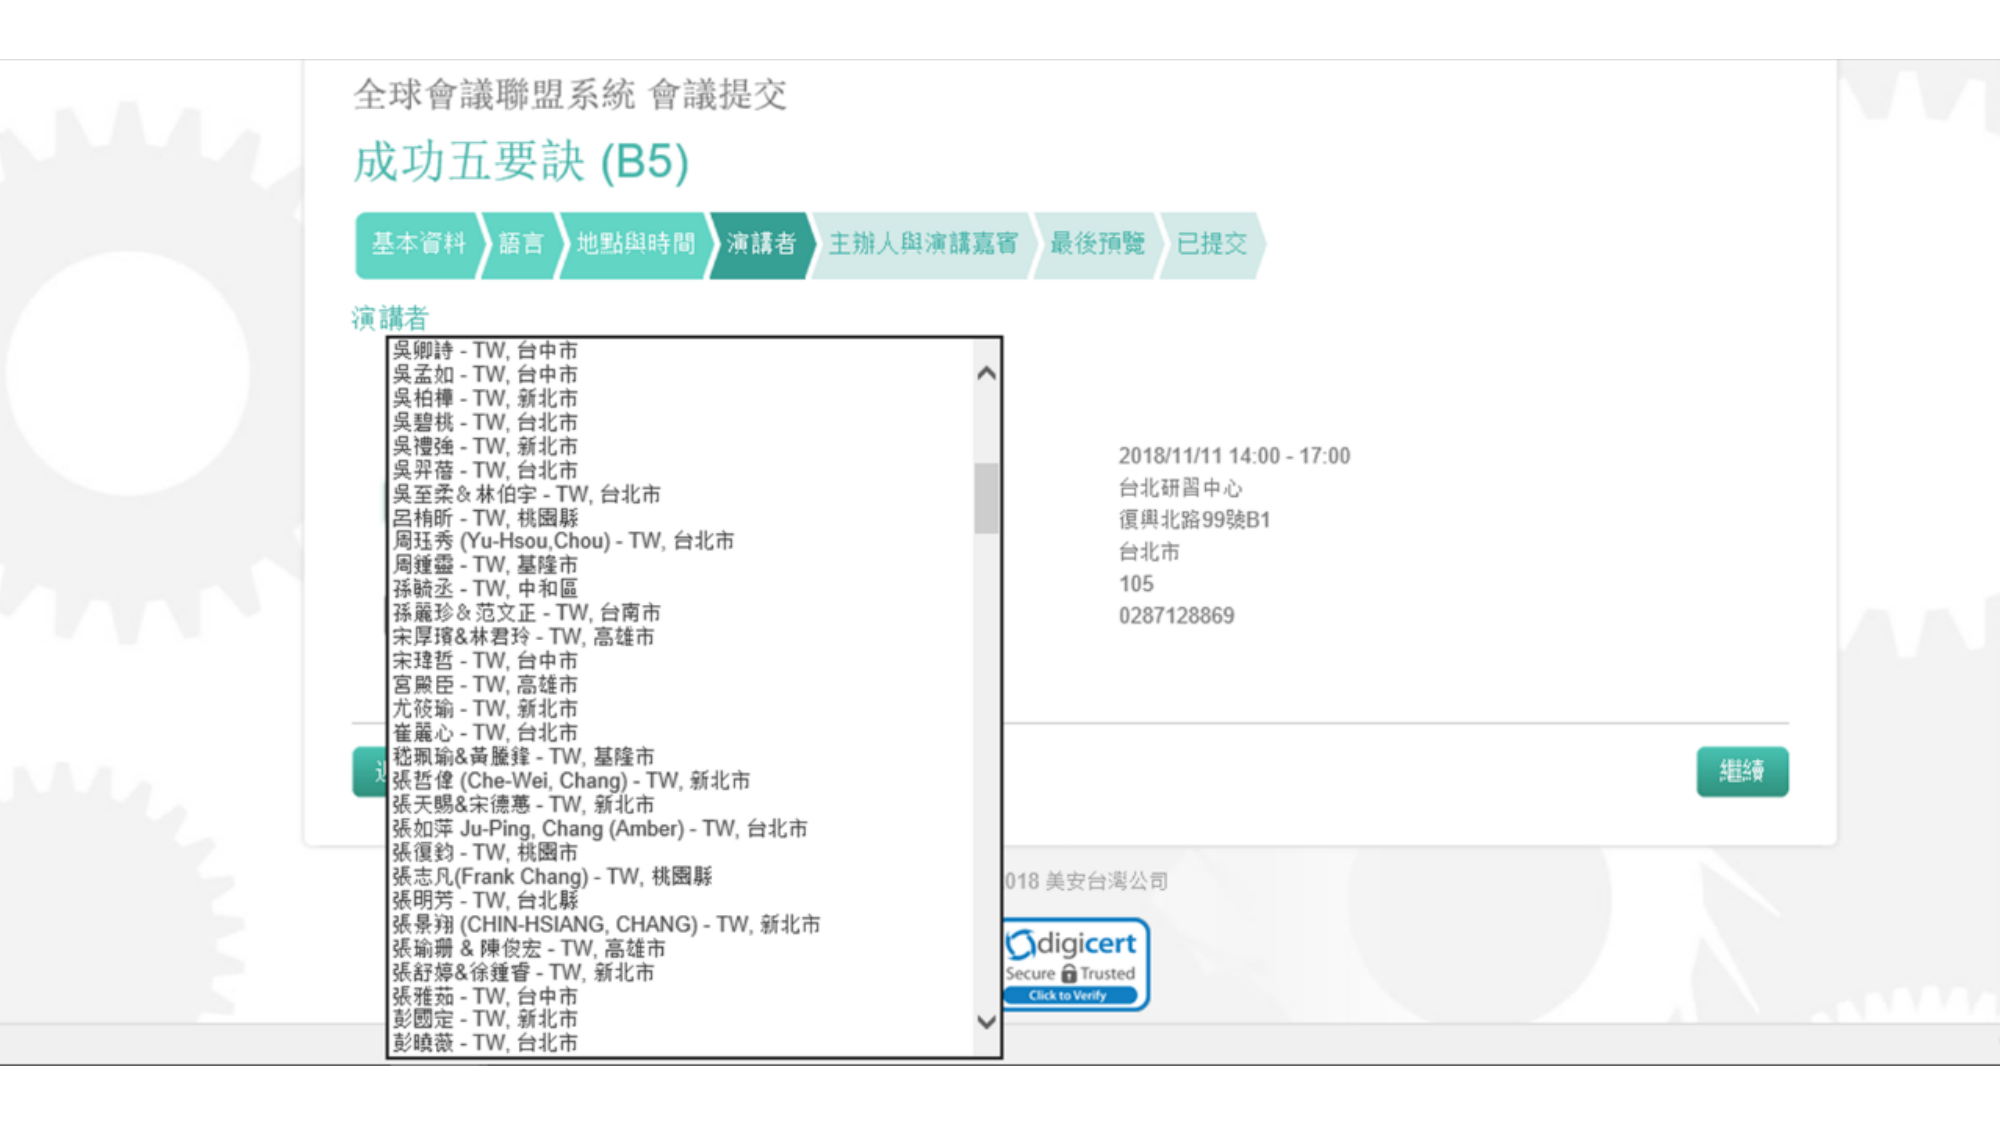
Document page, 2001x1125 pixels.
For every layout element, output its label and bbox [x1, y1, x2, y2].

picture [0, 59, 2000, 1066]
